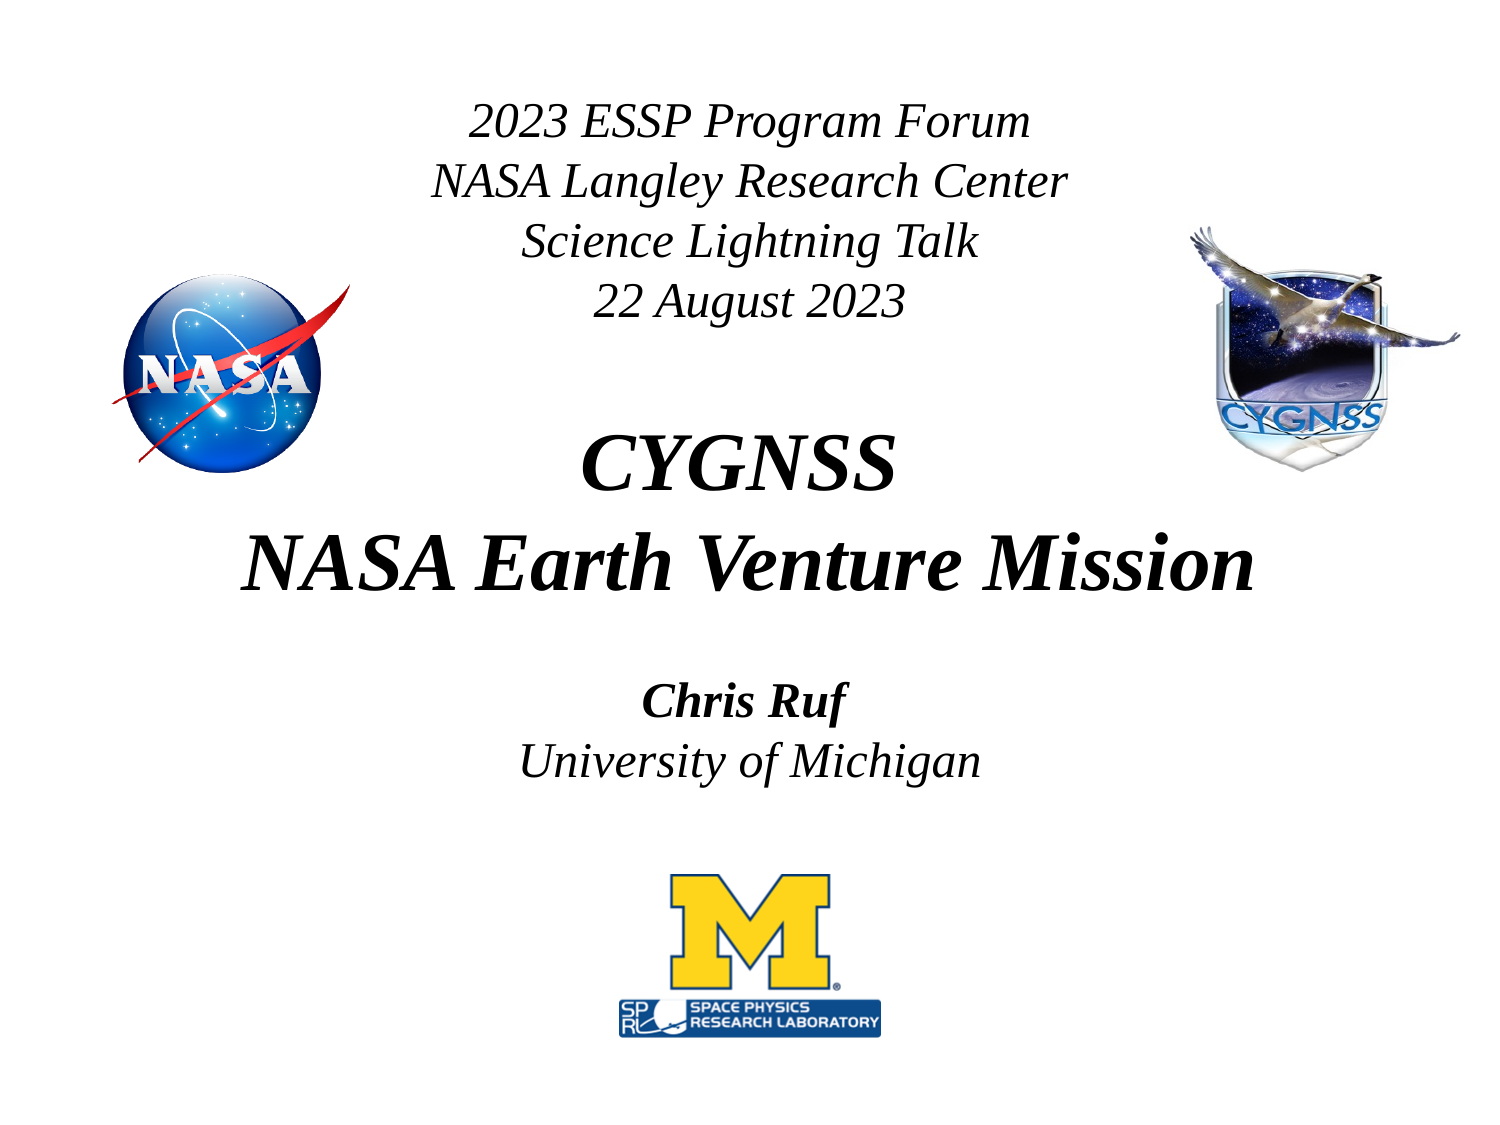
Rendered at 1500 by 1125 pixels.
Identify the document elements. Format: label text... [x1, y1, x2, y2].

picture [1187, 225, 1463, 473]
text_box CYGNSS NASA Earth Venture Mission Chris Ruf University of Michigan [0, 399, 1500, 795]
text_box 2023 ESSP Program Forum NASA Langley Research Center Science Lightning Talk 22 August 2023 [0, 79, 1500, 335]
picture [619, 874, 881, 1039]
picture [110, 274, 351, 473]
